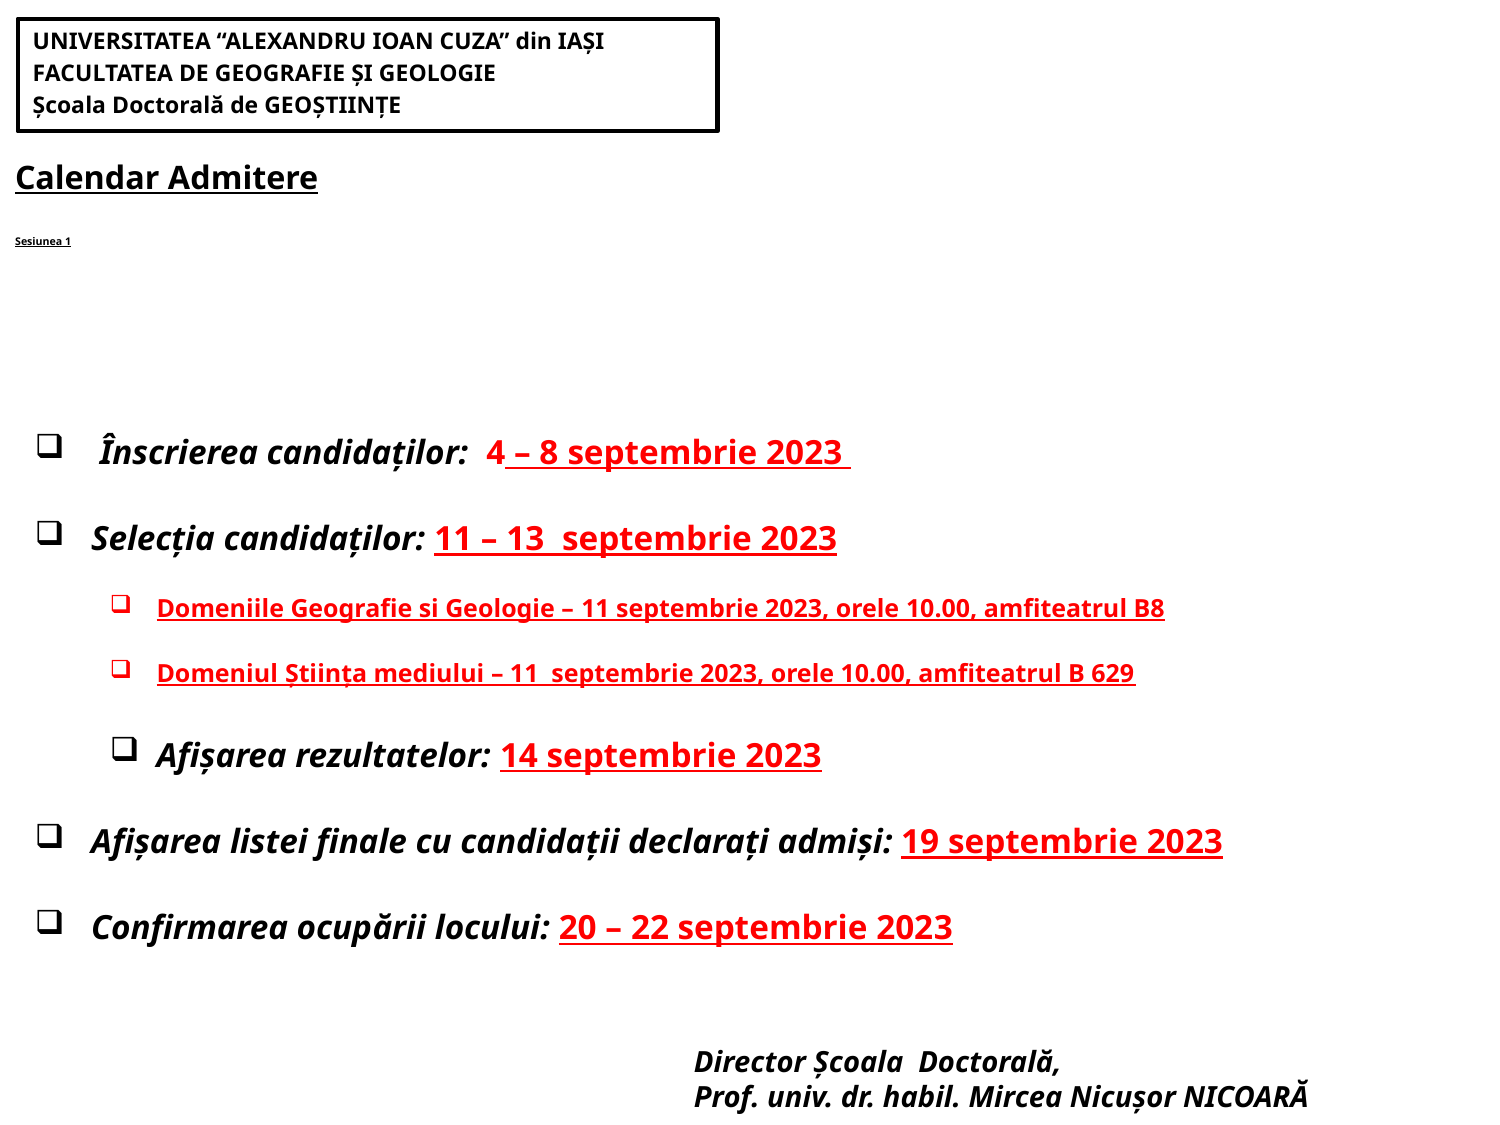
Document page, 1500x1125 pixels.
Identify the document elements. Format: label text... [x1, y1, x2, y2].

text_box Director Şcoala Doctorală, Prof. univ. dr. habil. Mircea Nicușor NICOARĂ [679, 1035, 1424, 1121]
title Calendar Admitere Sesiunea 1 [0, 149, 1500, 256]
text_box UNIVERSITATEA “ALEXANDRU IOAN CUZA” din IAŞI FACULTATEA DE GEOGRAFIE ŞI GEOLOGIE Şcoala Doctorală de GEOȘTIINȚE [16, 17, 720, 133]
list Înscrierea candidaţilor: 4 – 8 septembrie 2023 Selecţia candidaţilor: 11 – 13 septembrie 2023 Domeniile Geografie si Geologie – 11 septembrie 2023, orele 10.00, amfiteatrul B8 Domeniul Știința mediului – 11 septembrie 2023, orele 10.00, amfiteatrul B 629 Afişarea rezultatelor: 14 septembrie 2023 Afişarea listei finale cu candidații declarați admiși: 19 septembrie 2023 Confirmarea ocupării locului: 20 – 22 septembrie 2023 [19, 338, 1473, 1000]
